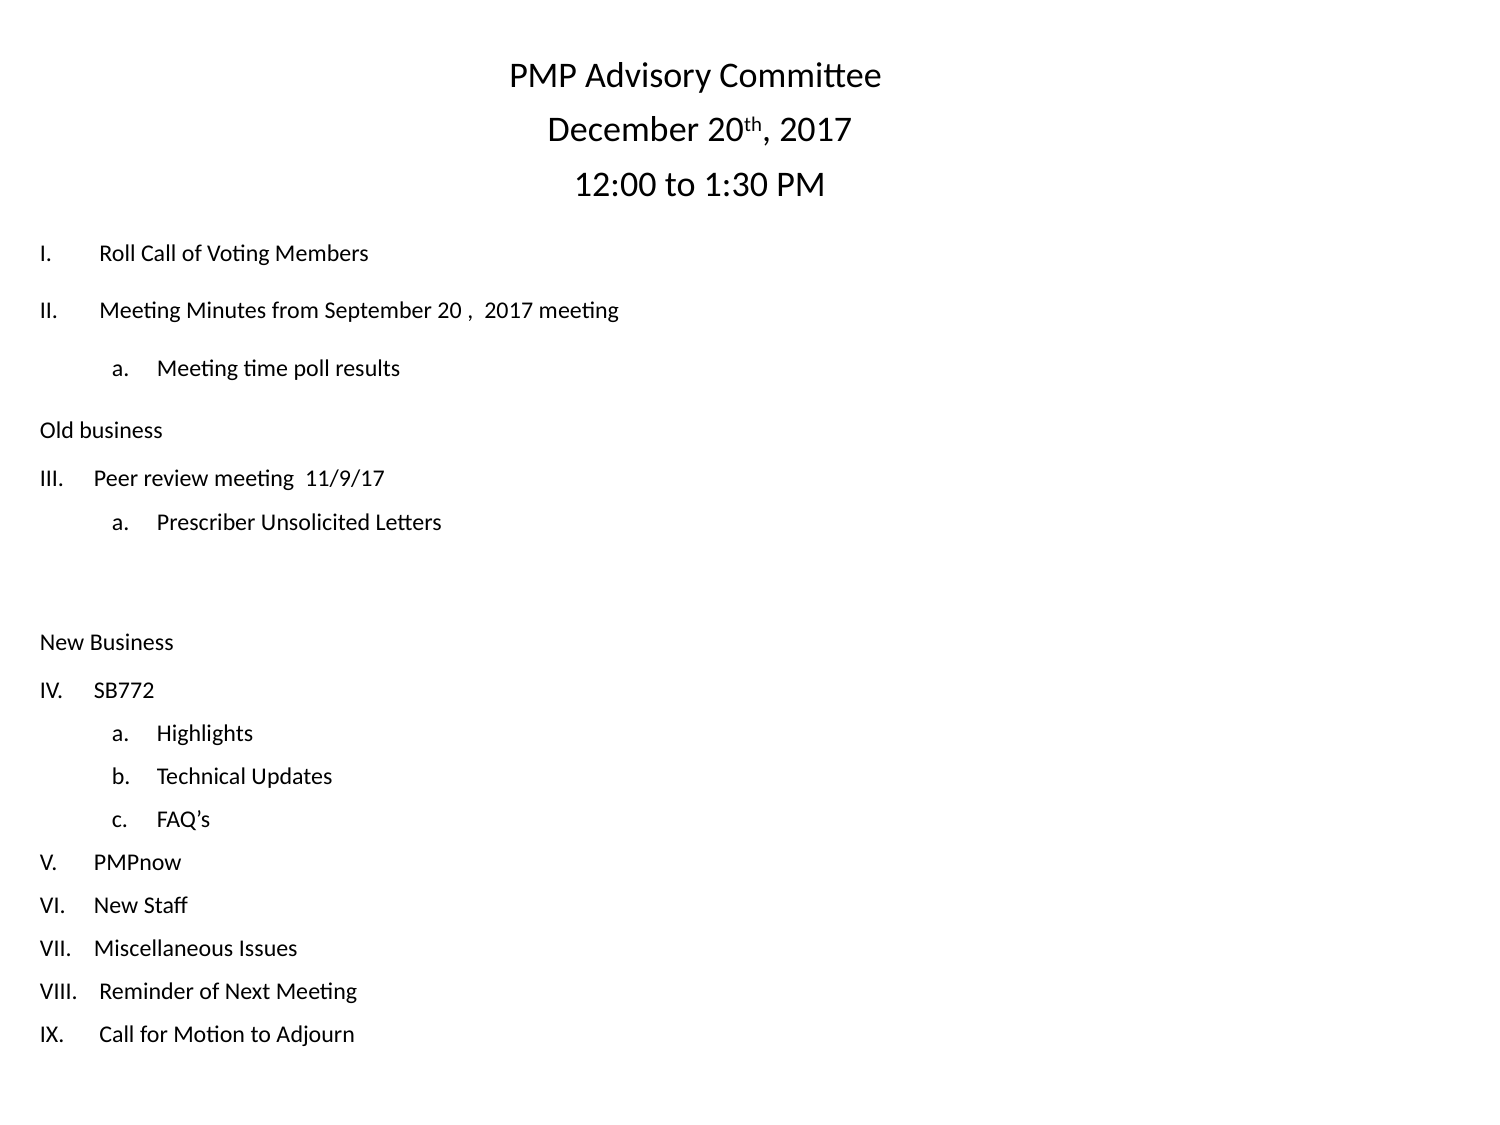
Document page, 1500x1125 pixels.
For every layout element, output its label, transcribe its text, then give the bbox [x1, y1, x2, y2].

list PMP Advisory Committee December 20th, 2017 12:00 to 1:30 PM Roll Call of Voting Members Meeting Minutes from September 20 , 2017 meeting Meeting time poll results Old business Peer review meeting 11/9/17 Prescriber Unsolicited Letters New Business SB772 Highlights Technical Updates FAQ’s PMPnow New Staff Miscellaneous Issues Reminder of Next Meeting Call for Motion to Adjourn [24, 37, 1375, 1075]
